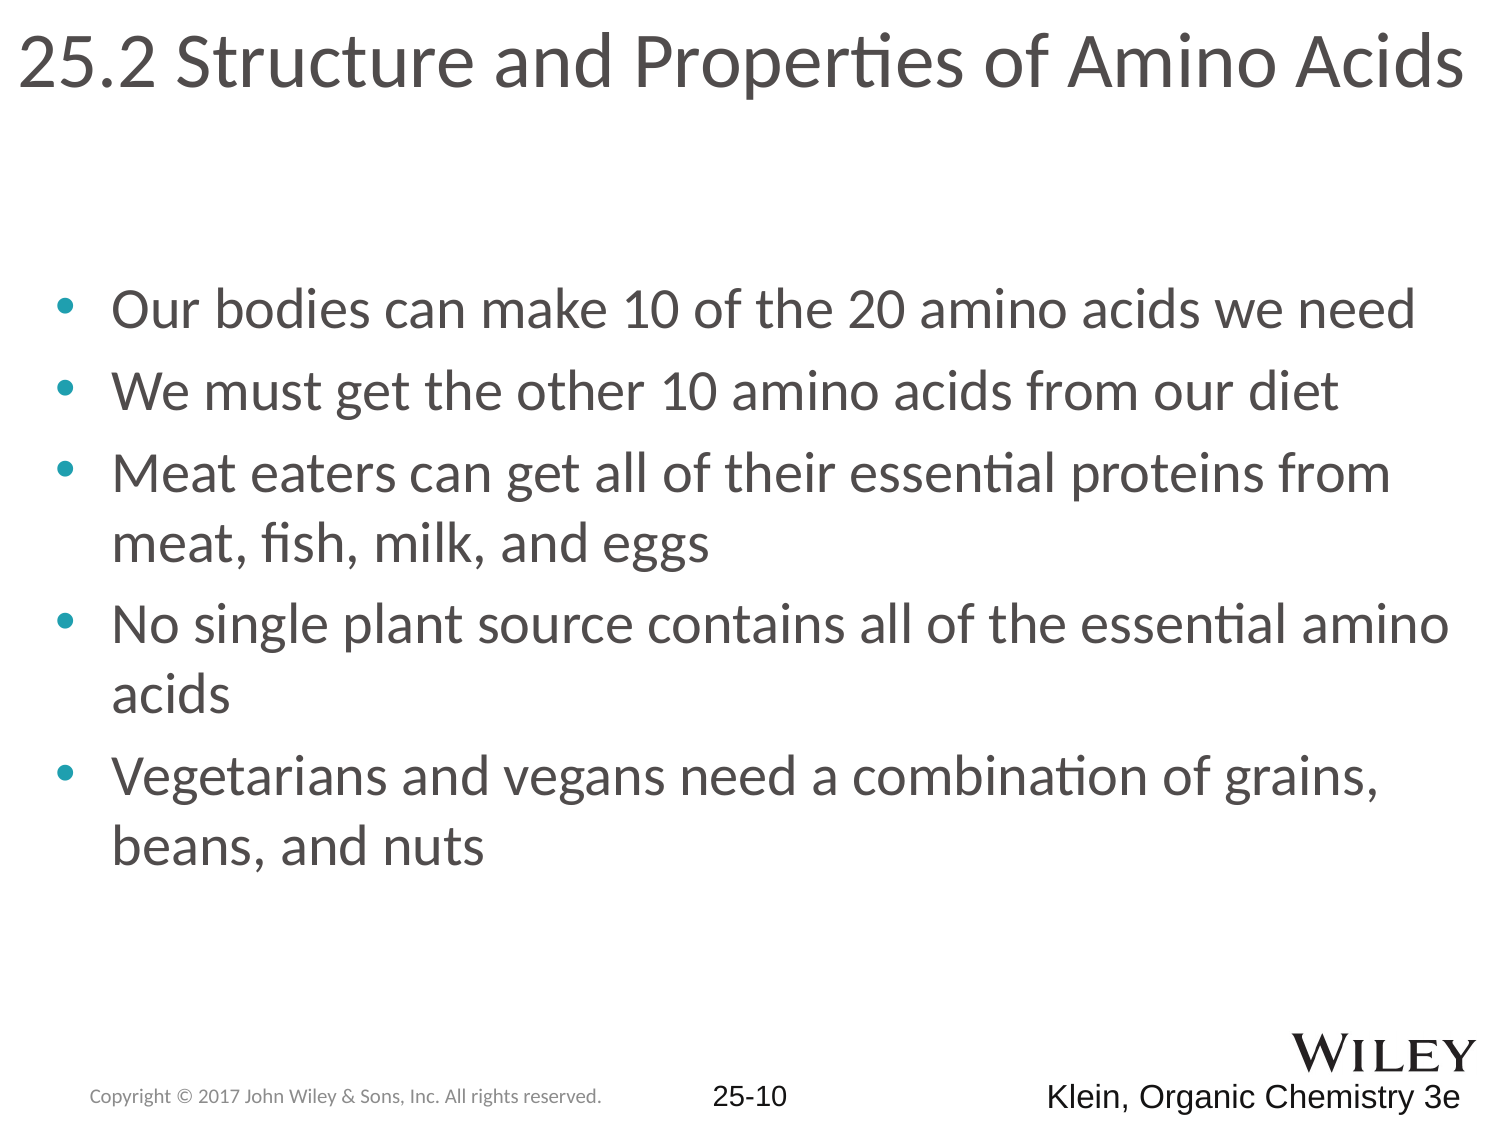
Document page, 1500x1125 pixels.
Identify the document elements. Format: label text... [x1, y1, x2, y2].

title 25.2 Structure and Properties of Amino Acids [0, 0, 1486, 113]
list Our bodies can make 10 of the 20 amino acids we need We must get the other 10 amino acids from our diet Meat eaters can get all of their essential proteins from meat, fish, milk, and eggs No single plant source contains all of the essential amino acids Vegetarians and vegans need a combination of grains, beans, and nuts [40, 262, 1467, 1043]
footer Klein, Organic Chemistry 3e [1010, 1065, 1486, 1125]
slide_number Copyright © 2017 John Wiley & Sons, Inc. All rights reserved. [75, 1065, 619, 1125]
picture [1289, 1031, 1477, 1065]
slide_number 25-10 [619, 1065, 881, 1125]
